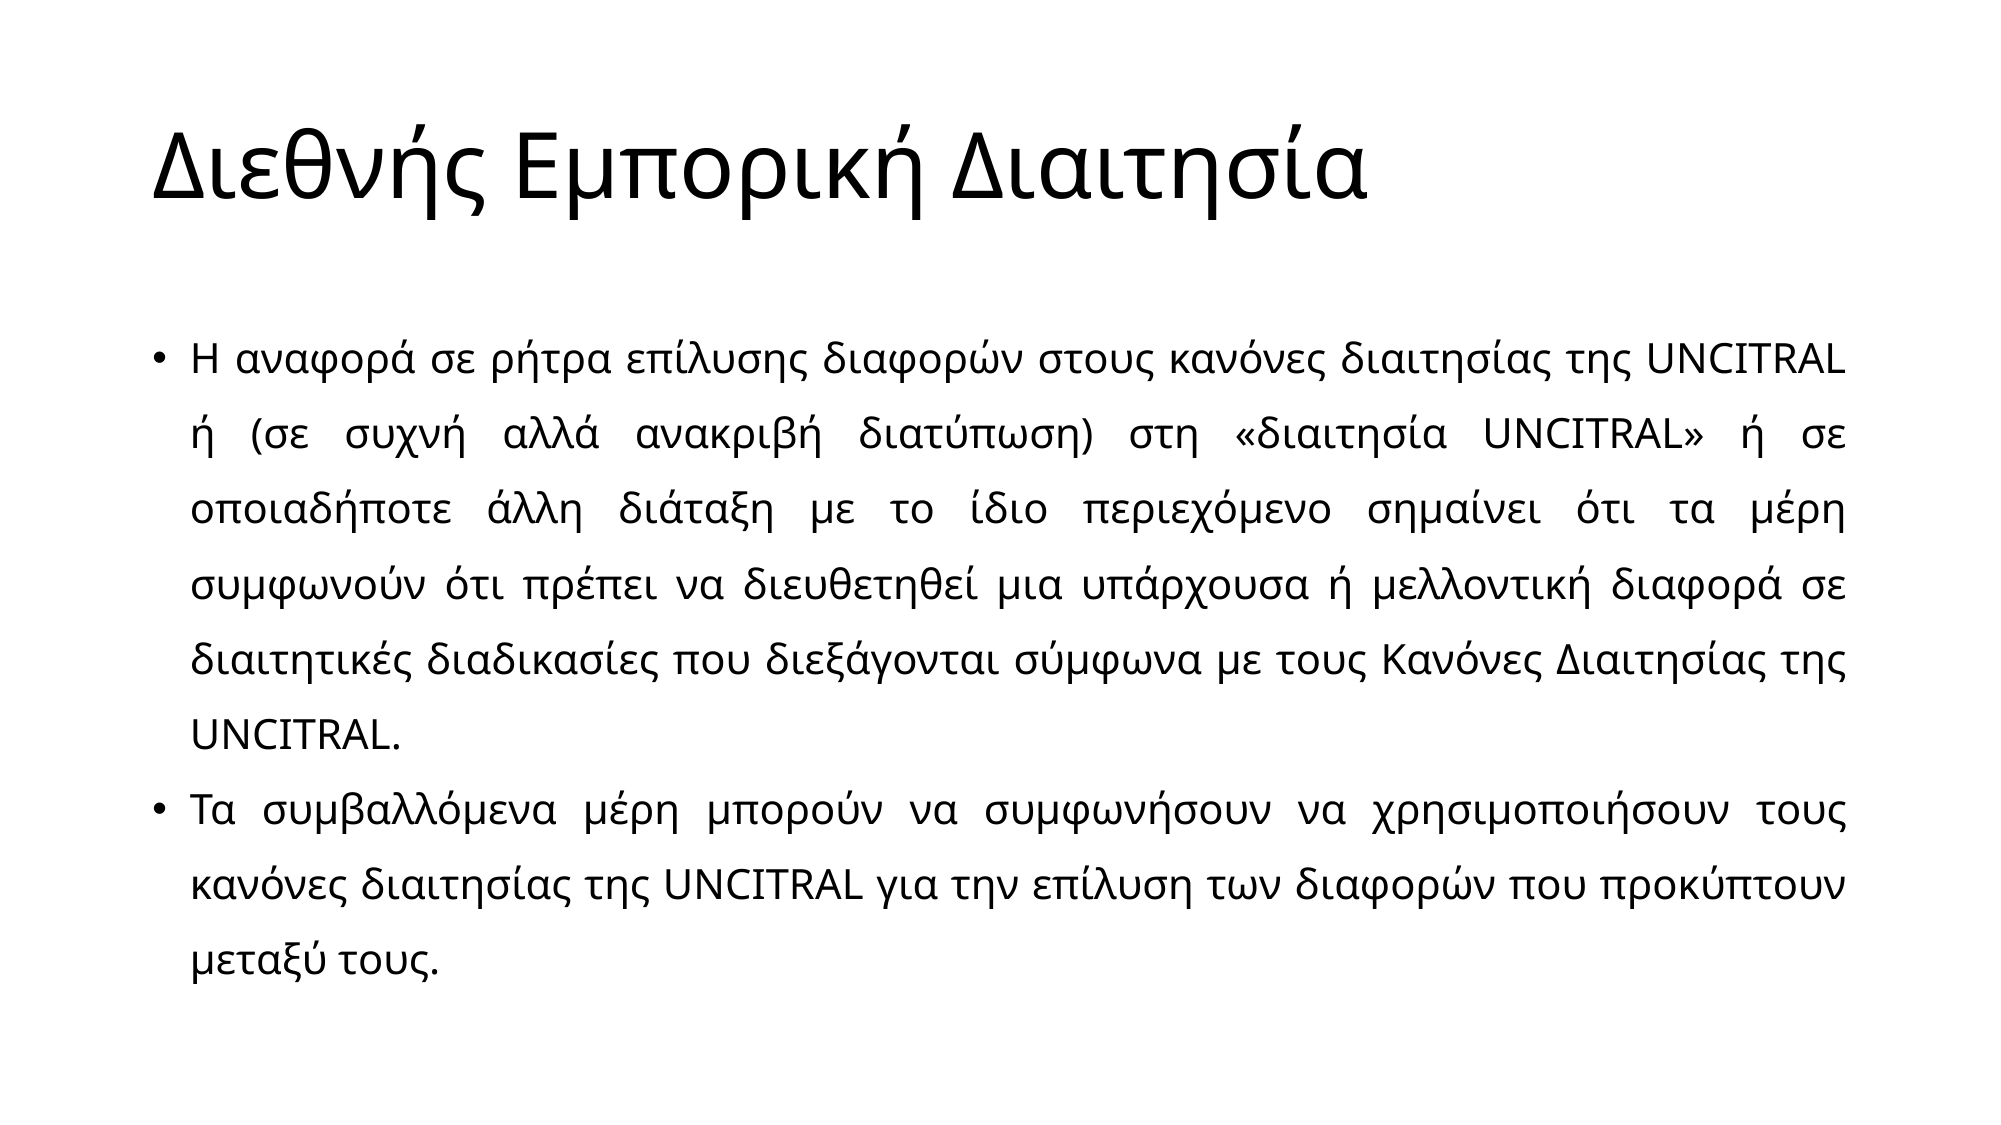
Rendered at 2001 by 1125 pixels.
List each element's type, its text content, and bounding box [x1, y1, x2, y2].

title Διεθνής Εμπορική Διαιτησία [137, 59, 1863, 278]
list Η αναφορά σε ρήτρα επίλυσης διαφορών στους κανόνες διαιτησίας της UNCITRAL ή (σε συχνή αλλά ανακριβή διατύπωση) στη «διαιτησία UNCITRAL» ή σε οποιαδήποτε άλλη διάταξη με το ίδιο περιεχόμενο σημαίνει ότι τα μέρη συμφωνούν ότι πρέπει να διευθετηθεί μια υπάρχουσα ή μελλοντική διαφορά σε διαιτητικές διαδικασίες που διεξάγονται σύμφωνα με τους Κανόνες Διαιτησίας της UNCITRAL. Τα συμβαλλόμενα μέρη μπορούν να συμφωνήσουν να χρησιμοποιήσουν τους κανόνες διαιτησίας της UNCITRAL για την επίλυση των διαφορών που προκύπτουν μεταξύ τους. [137, 299, 1863, 1014]
